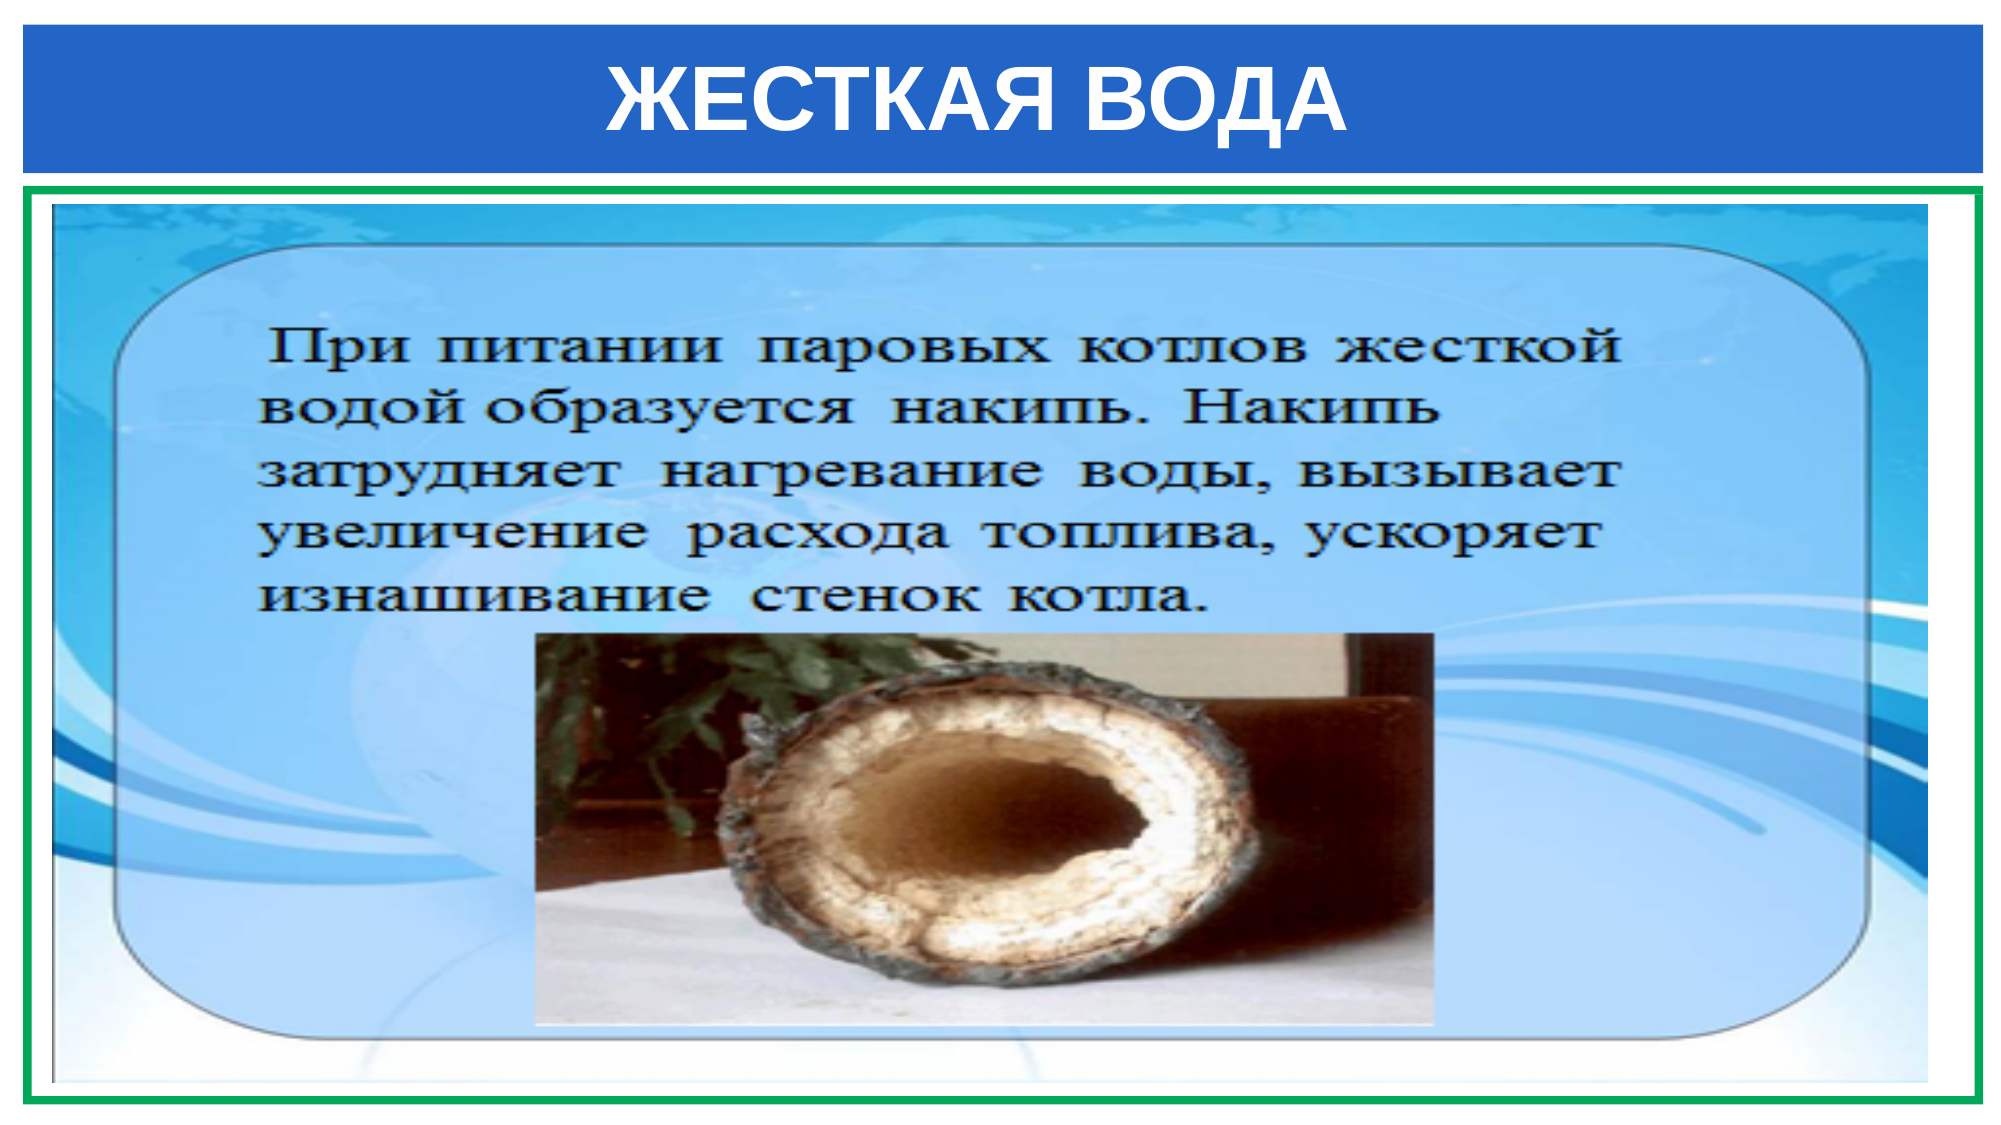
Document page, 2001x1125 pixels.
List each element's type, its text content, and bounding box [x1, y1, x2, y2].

picture [52, 204, 1928, 1083]
title ЖЕСТКАЯ ВОДА [90, 0, 1891, 188]
